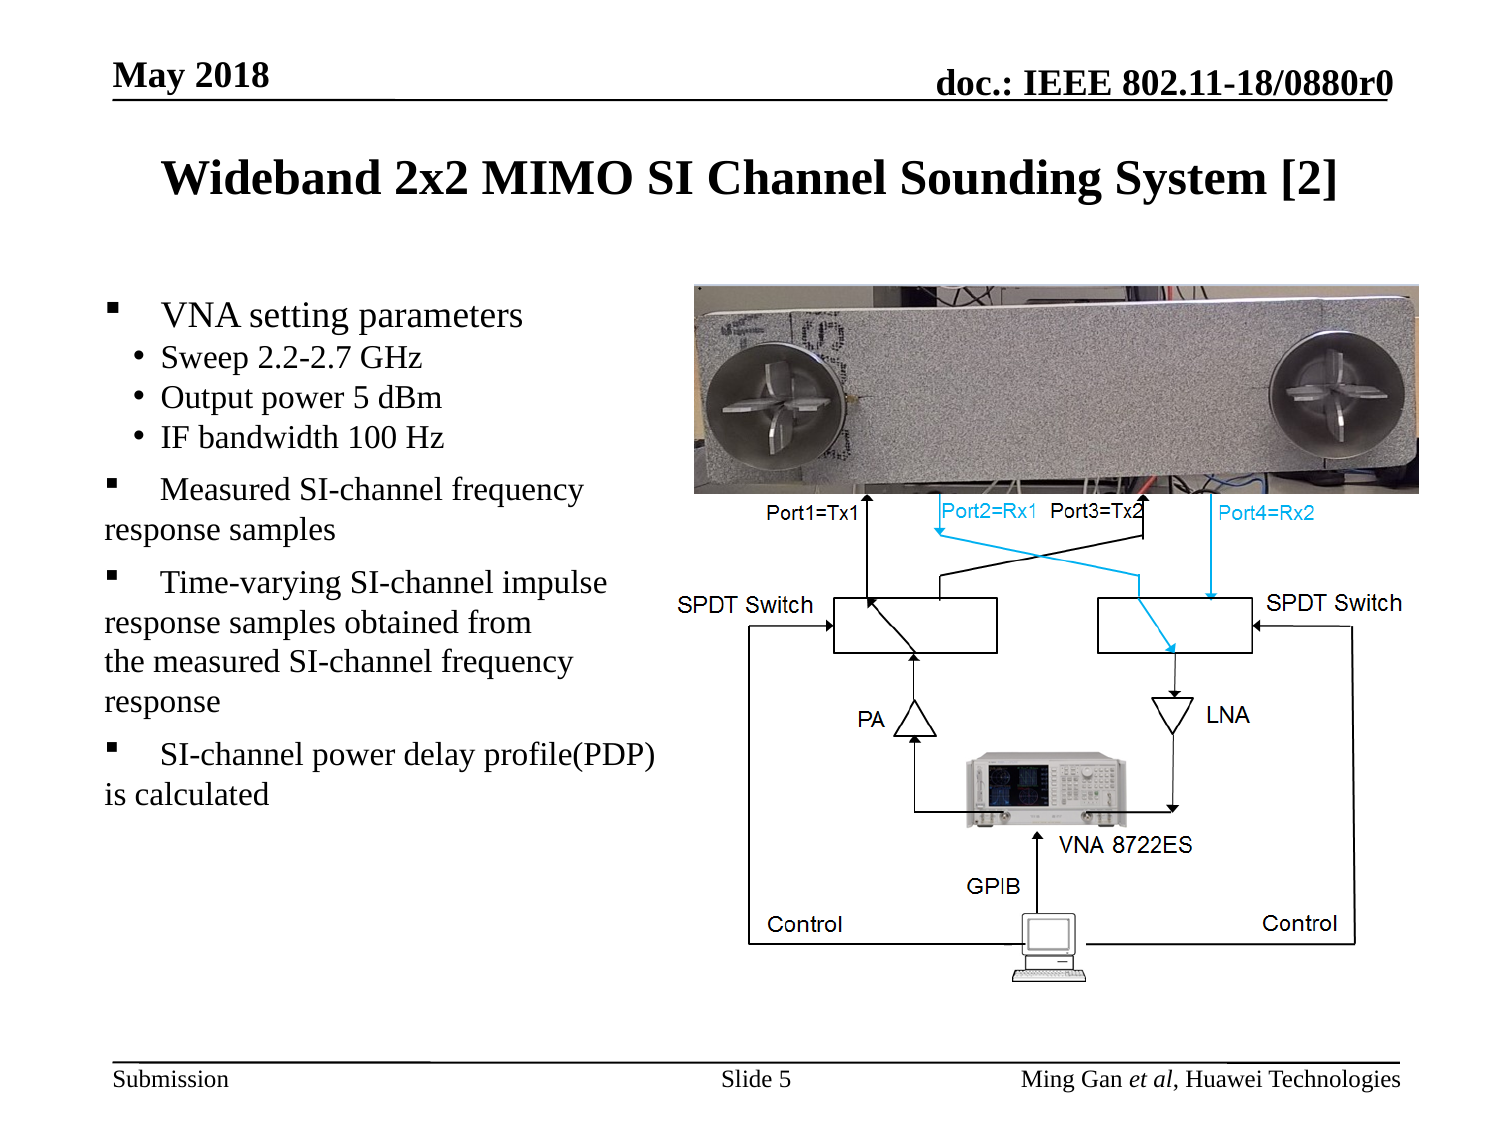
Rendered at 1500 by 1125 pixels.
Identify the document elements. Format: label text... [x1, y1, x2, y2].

slide_number Slide 5 [712, 1061, 800, 1123]
text_box VNA setting parameters Sweep 2.2-2.7 GHz Output power 5 dBm IF bandwidth 100 Hz Measured SI-channel frequency response samples Time-varying SI-channel impulse response samples obtained from the measured SI-channel frequency response SI-channel power delay profile(PDP) is calculated [89, 282, 625, 900]
title Wideband 2x2 MIMO SI Channel Sounding System [2] [112, 112, 1388, 237]
picture [630, 265, 1470, 988]
footer Ming Gan et al, Huawei Technologies [902, 1061, 1402, 1108]
